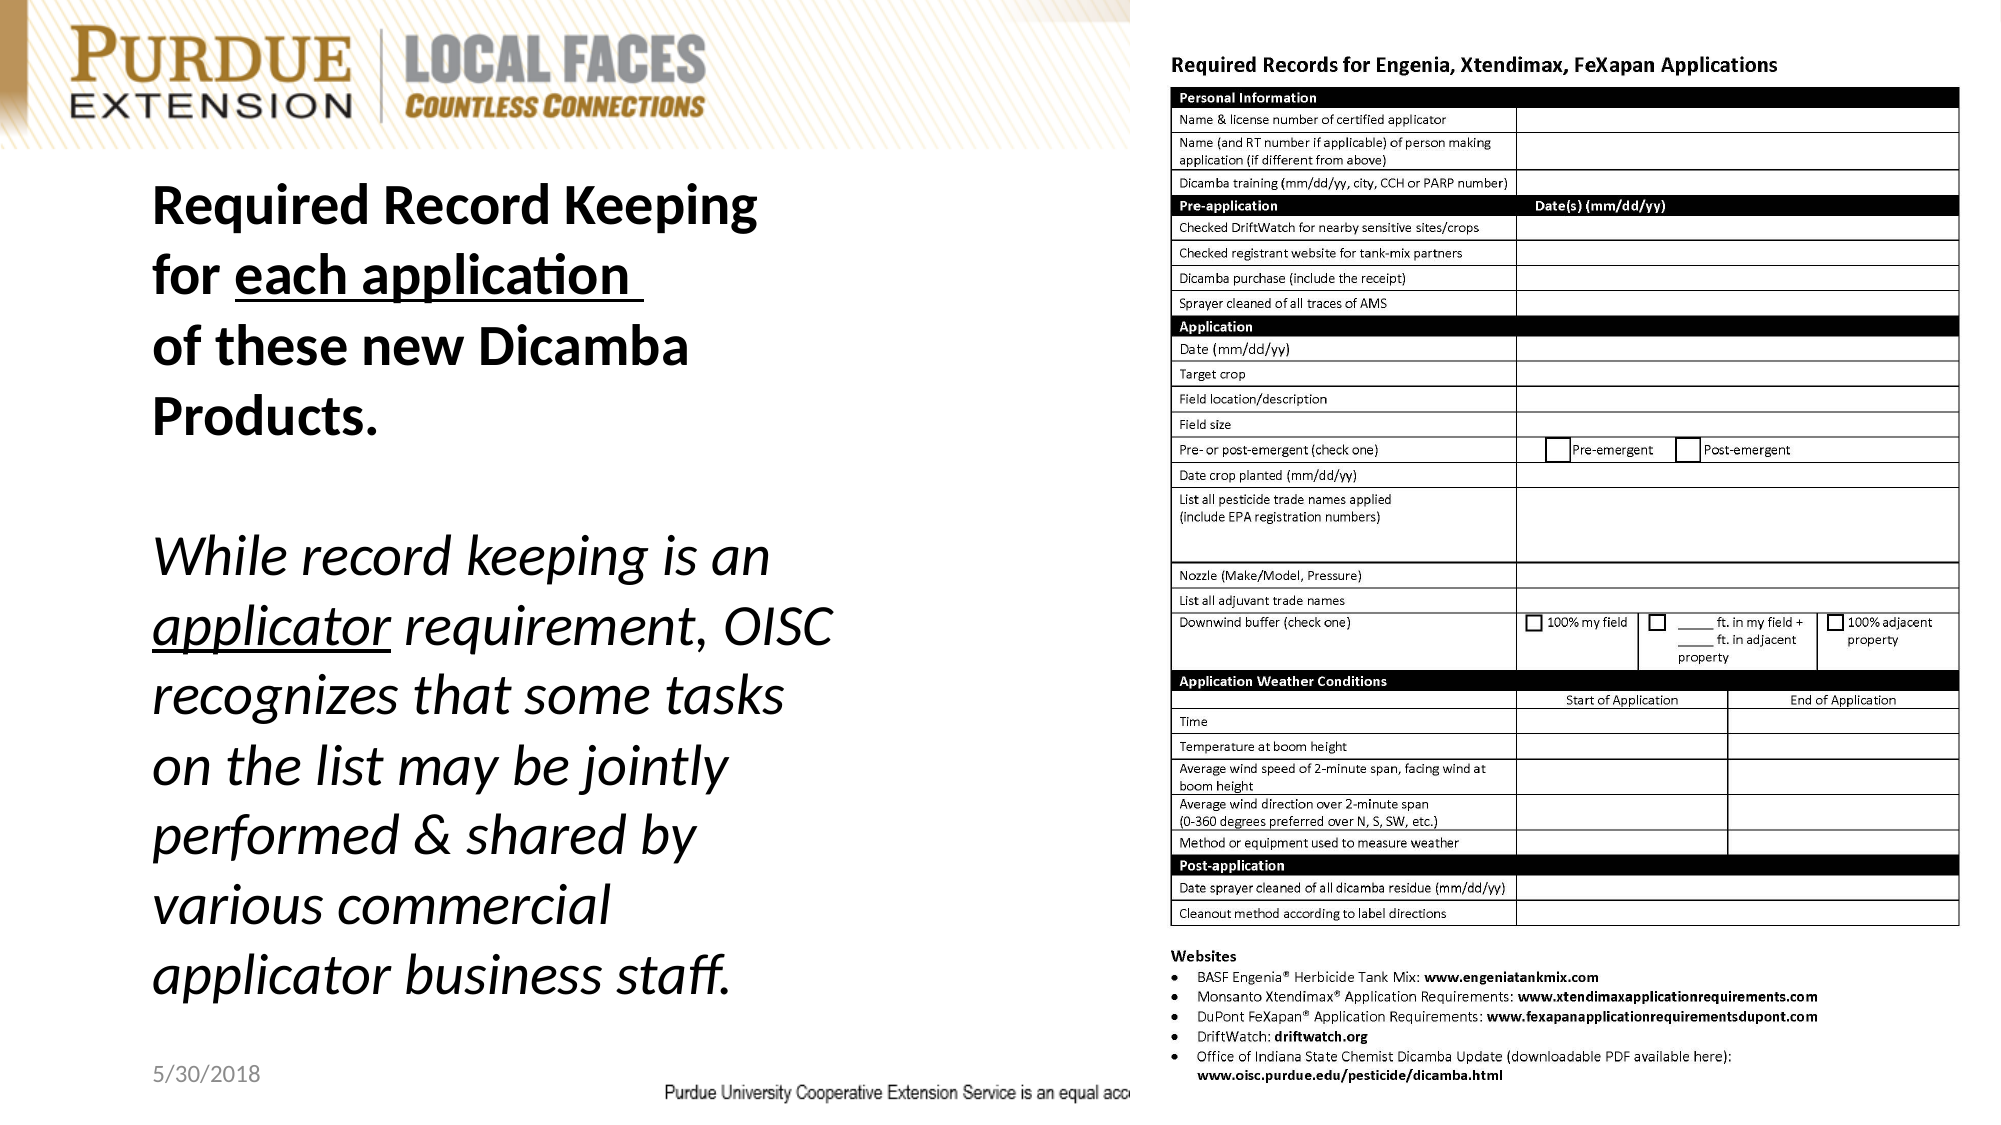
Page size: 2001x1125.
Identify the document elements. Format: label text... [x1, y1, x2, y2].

picture [0, 0, 2001, 1125]
text_box Required Record Keeping for each application of these new Dicamba Products. While record keeping is an applicator requirement, OISC recognizes that some tasks on the list may be jointly performed & shared by various commercial applicator business staff. [137, 159, 850, 1125]
